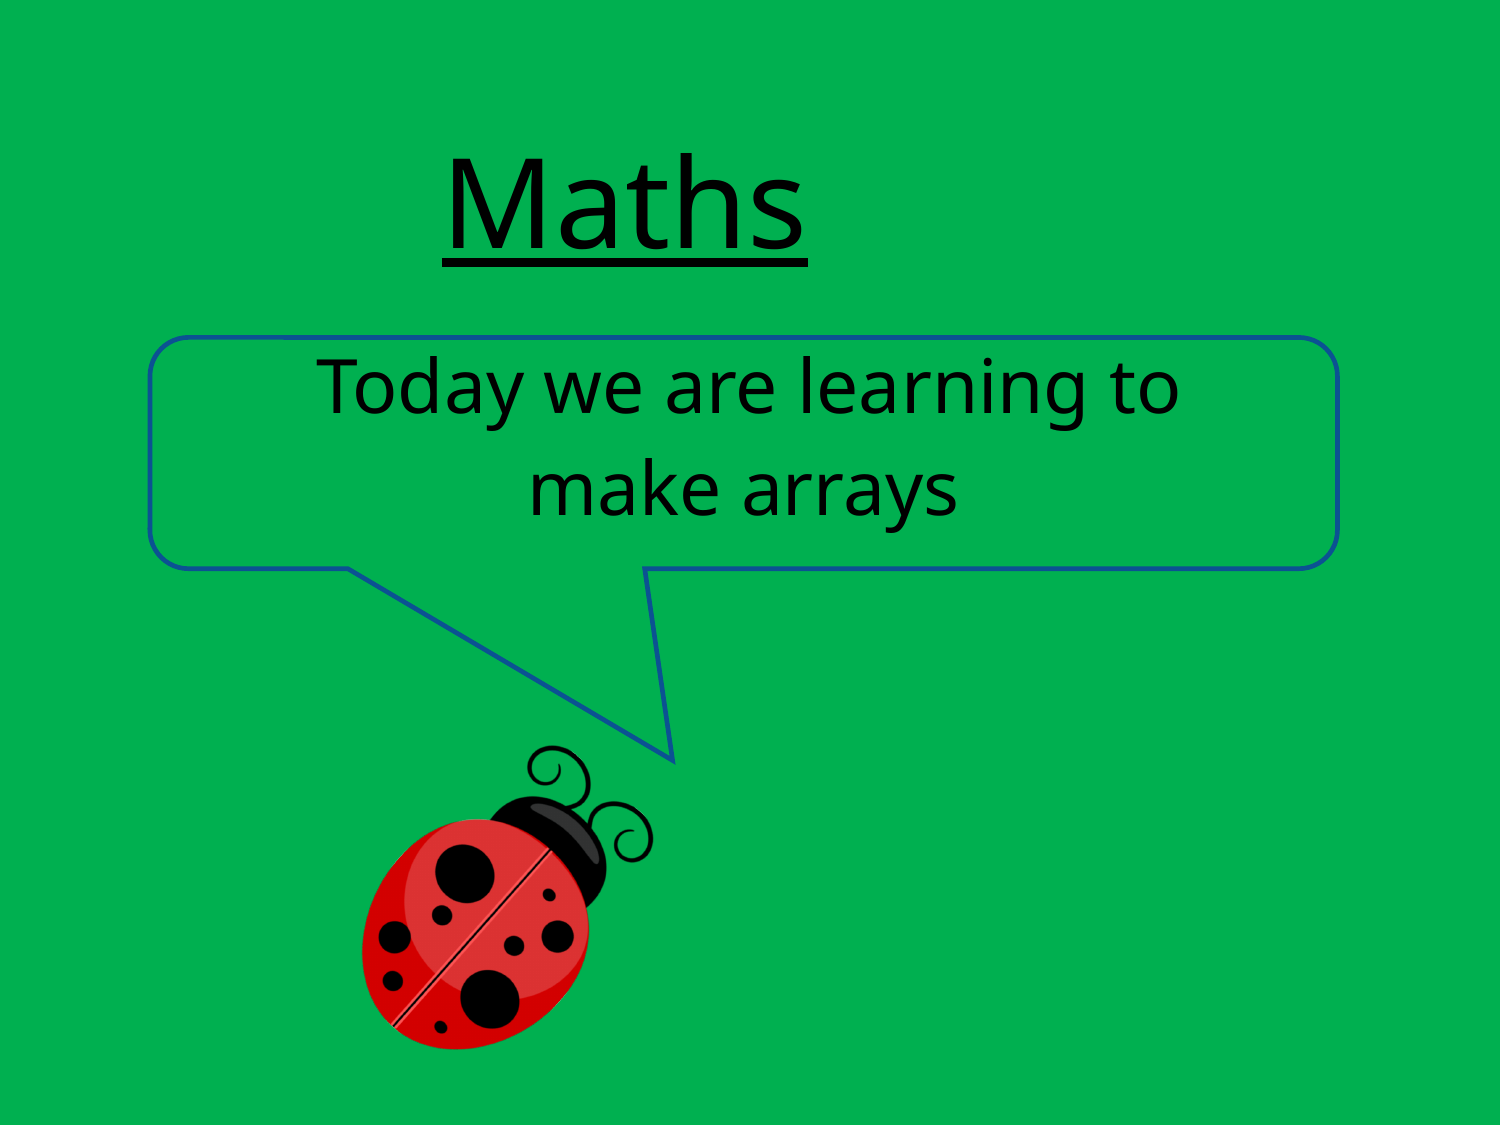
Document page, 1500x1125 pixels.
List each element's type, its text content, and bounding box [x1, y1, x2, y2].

subtitle Today we are learning to make arrays [181, 340, 1307, 613]
picture [313, 713, 688, 1097]
text_box [420, 613, 674, 763]
title Maths [62, 79, 1188, 284]
text_box [148, 336, 1339, 569]
